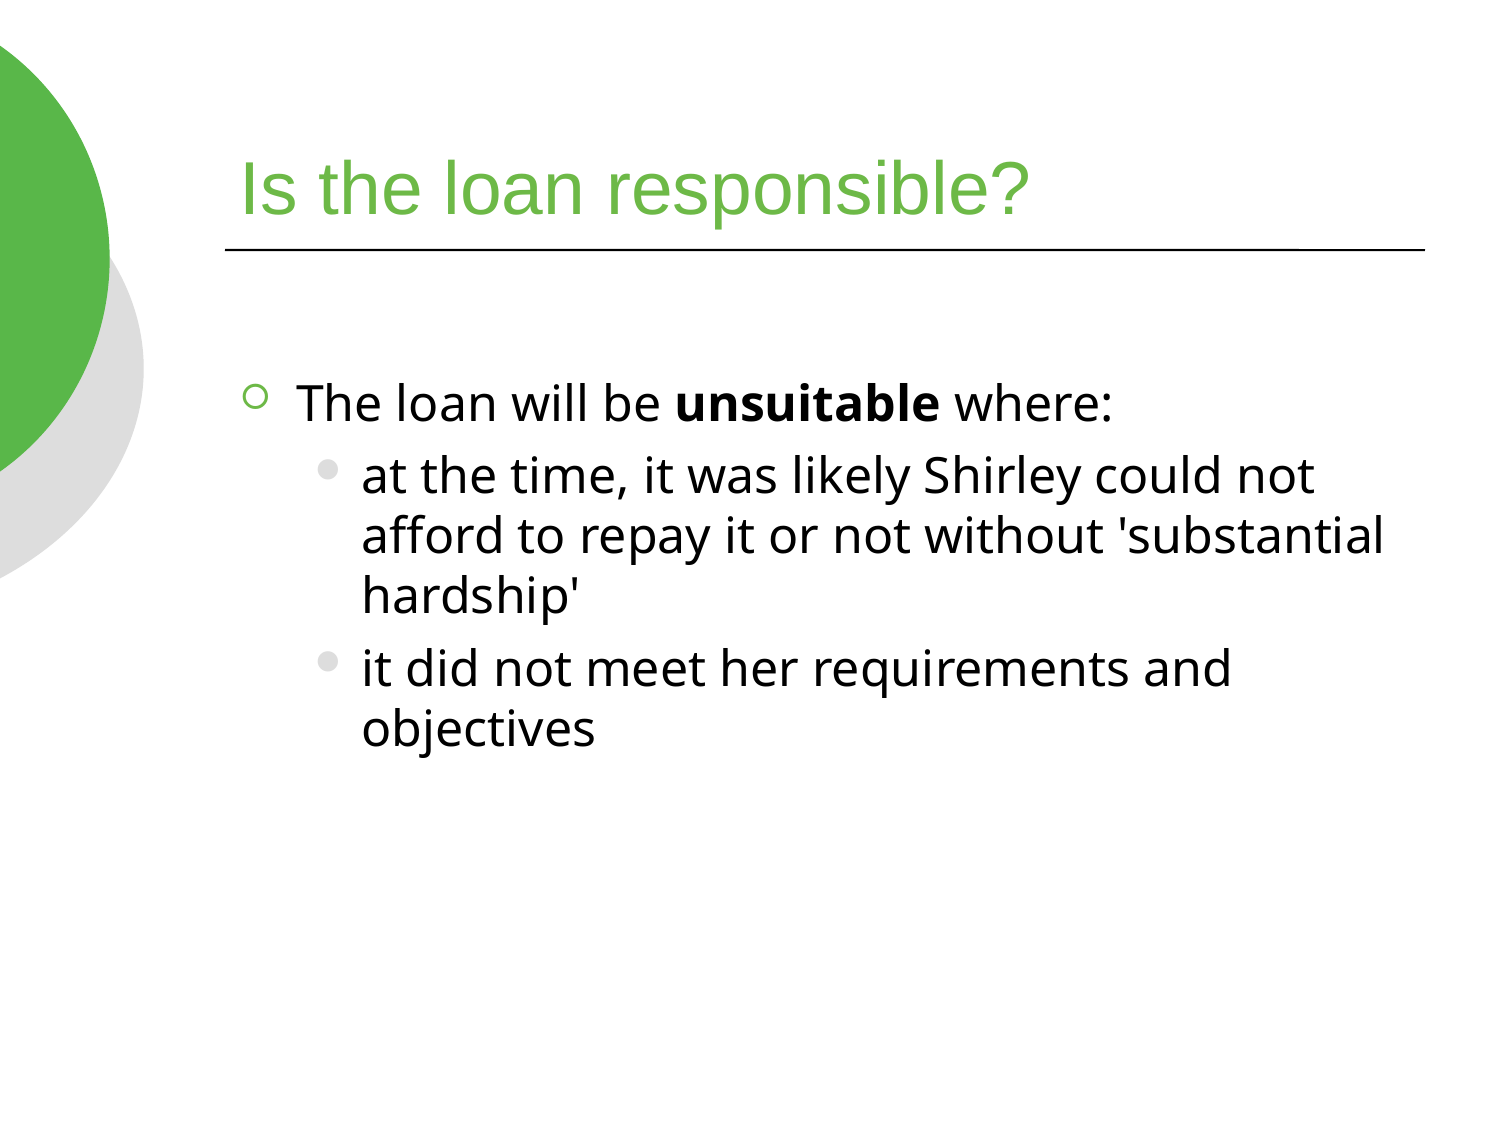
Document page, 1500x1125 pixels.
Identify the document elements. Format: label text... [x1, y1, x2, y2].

list The loan will be unsuitable where: at the time, it was likely Shirley could not afford to repay it or not without 'substantial hardship' it did not meet her requirements and objectives [224, 278, 1459, 954]
title Is the loan responsible? [224, 49, 1500, 237]
